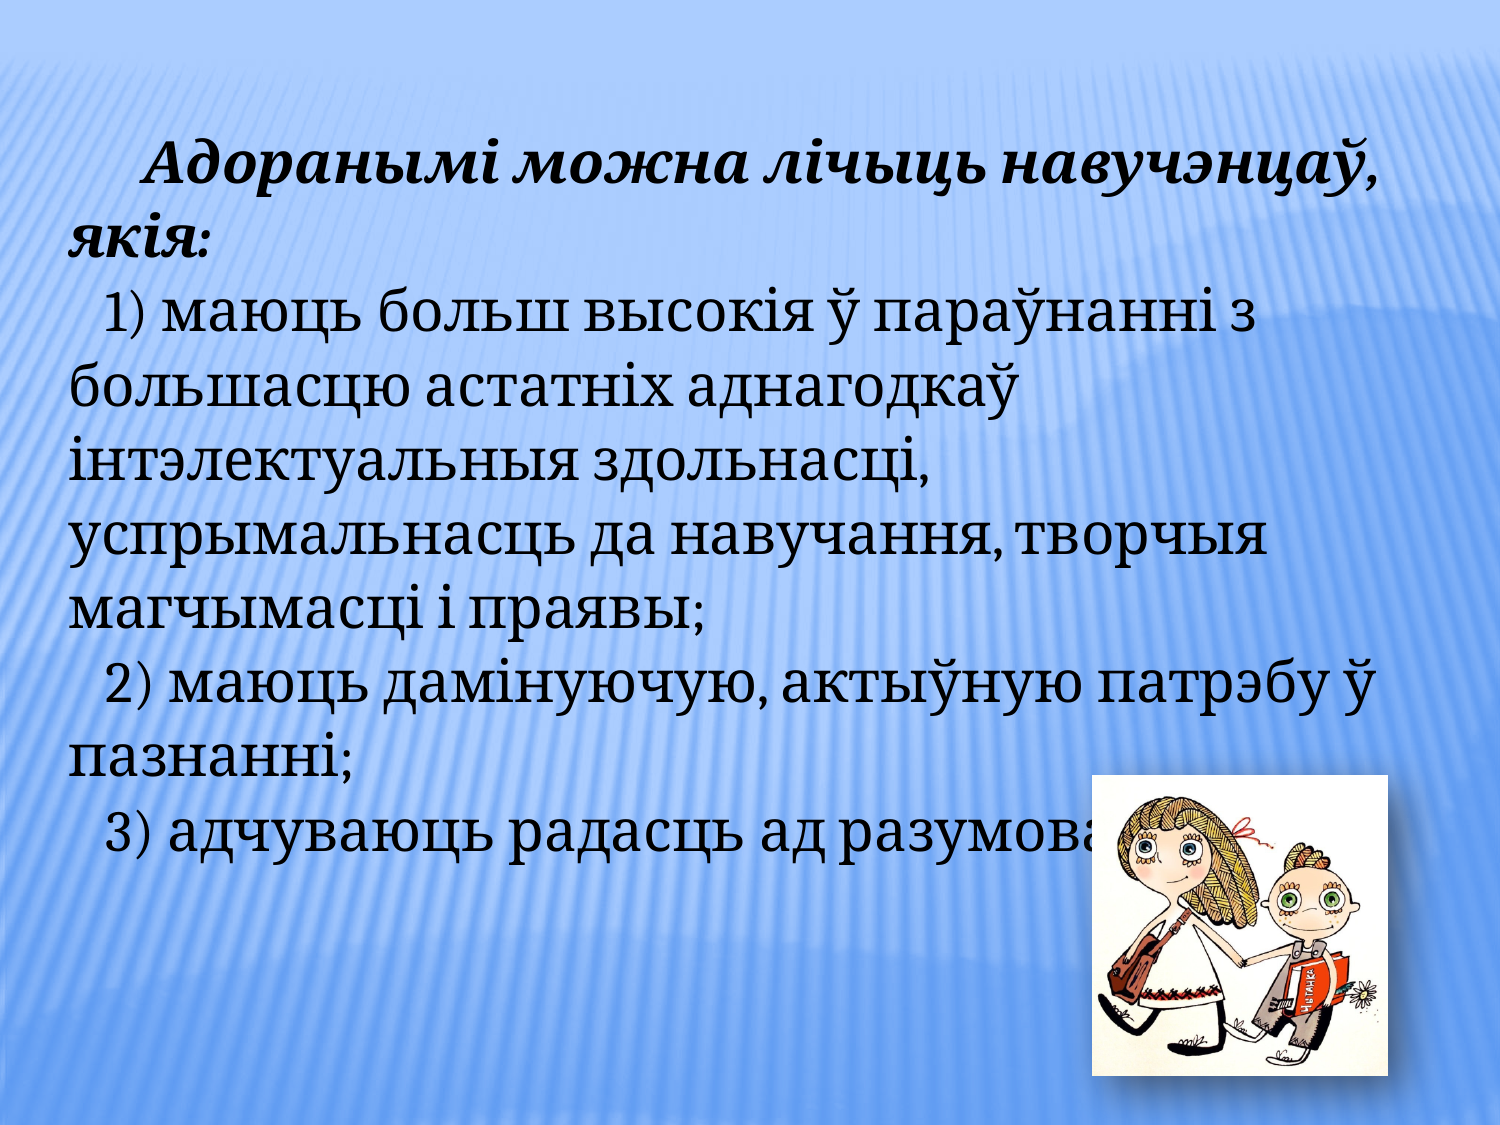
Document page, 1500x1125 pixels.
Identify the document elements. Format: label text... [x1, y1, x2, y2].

picture [1092, 774, 1389, 1076]
text_box Адоранымі можна лічыць навучэнцаў, якія: 1) маюць больш высокія ў параўнанні з большасцю астатніх аднагодкаў інтэлектуальныя здольнасці, успрымальнасць да навучання, творчыя магчымасці і праявы; 2) маюць дамінуючую, актыўную патрэбу ў пазнанні; 3) адчуваюць радасць ад разумовай працы. [53, 113, 1412, 871]
